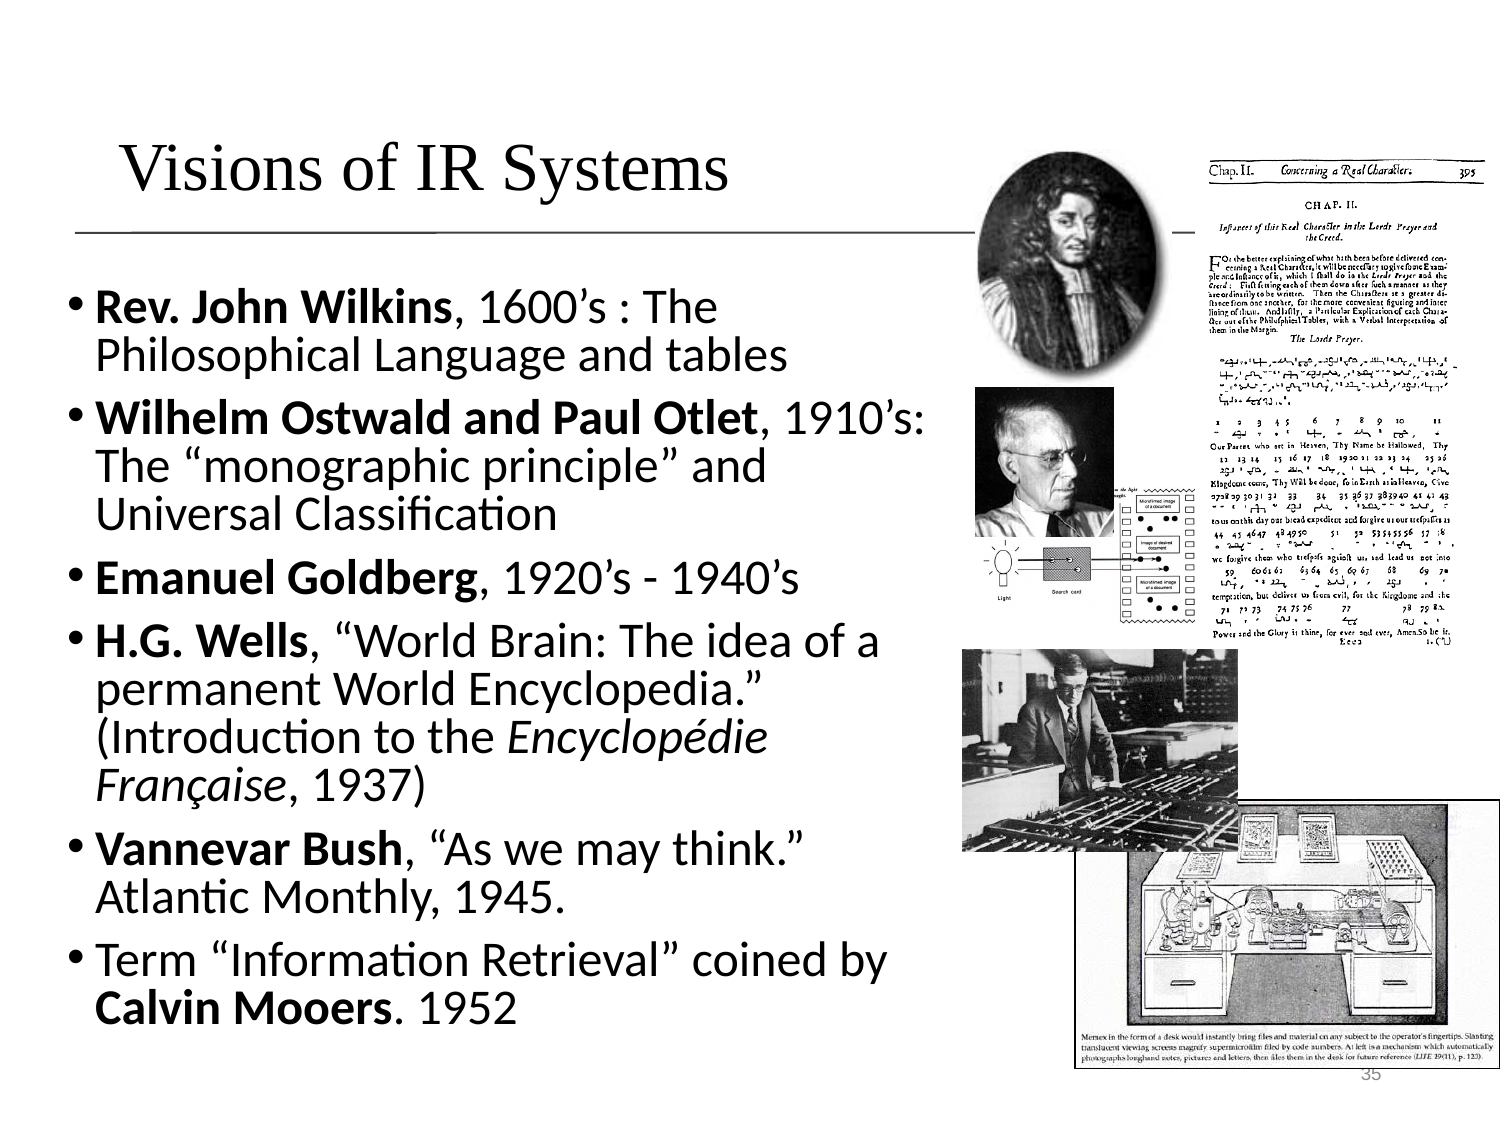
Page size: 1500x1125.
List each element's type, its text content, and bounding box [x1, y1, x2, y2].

slide_number 35 [1059, 1042, 1397, 1103]
list Rev. John Wilkins, 1600’s : The Philosophical Language and tables Wilhelm Ostwald and Paul Otlet, 1910’s: The “monographic principle” and Universal Classification Emanuel Goldberg, 1920’s - 1940’s H.G. Wells, “World Brain: The idea of a permanent World Encyclopedia.” (Introduction to the Encyclopédie Française, 1937) Vannevar Bush, “As we may think.” Atlantic Monthly, 1945. Term “Information Retrieval” coined by Calvin Mooers. 1952 [52, 277, 965, 1090]
title Visions of IR Systems [103, 59, 1397, 278]
picture [974, 149, 1172, 386]
picture [962, 149, 1500, 1069]
